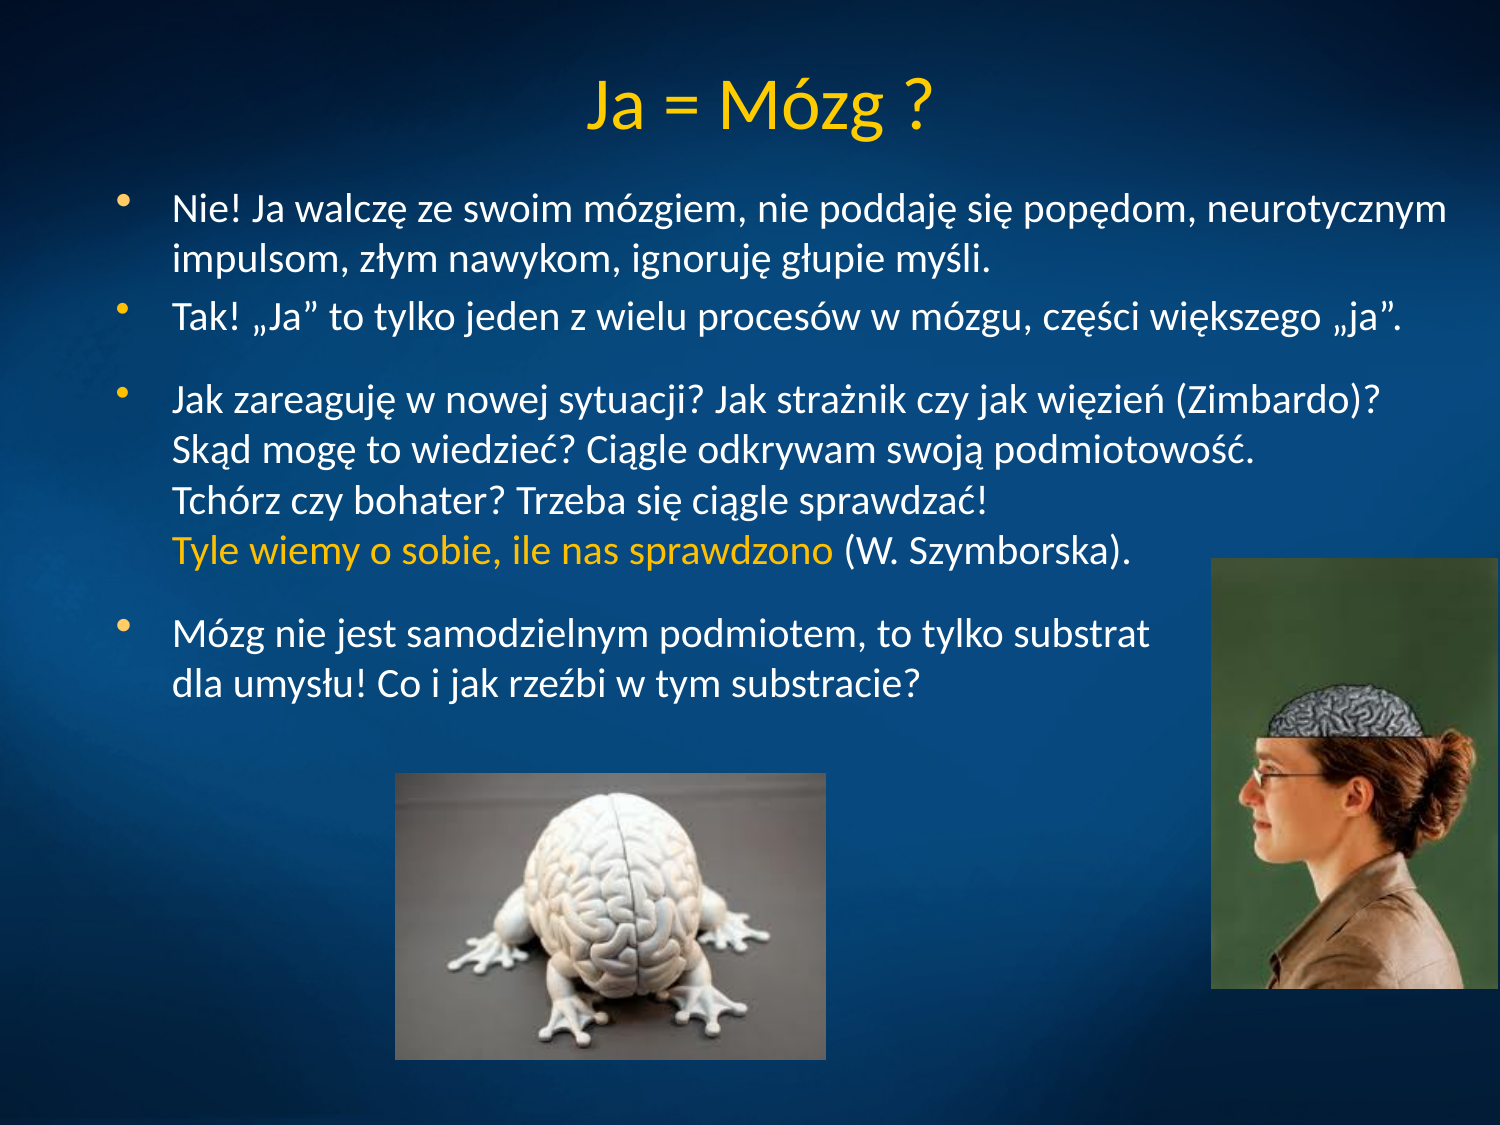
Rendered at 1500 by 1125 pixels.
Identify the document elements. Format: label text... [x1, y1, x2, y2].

text_box Nie! Ja walczę ze swoim mózgiem, nie poddaję się popędom, neurotycznym impulsom, złym nawykom, ignoruję głupie myśli. Tak! „Ja” to tylko jeden z wielu procesów w mózgu, części większego „ja”. Jak zareaguję w nowej sytuacji? Jak strażnik czy jak więzień (Zimbardo)? Skąd mogę to wiedzieć? Ciągle odkrywam swoją podmiotowość. Tchórz czy bohater? Trzeba się ciągle sprawdzać! Tyle wiemy o sobie, ile nas sprawdzono (W. Szymborska). Mózg nie jest samodzielnym podmiotem, to tylko substrat dla umysłu! Co i jak rzeźbi w tym substracie? [100, 173, 1471, 752]
picture [0, 0, 1500, 1125]
title Ja = Mózg ? [123, 34, 1400, 166]
